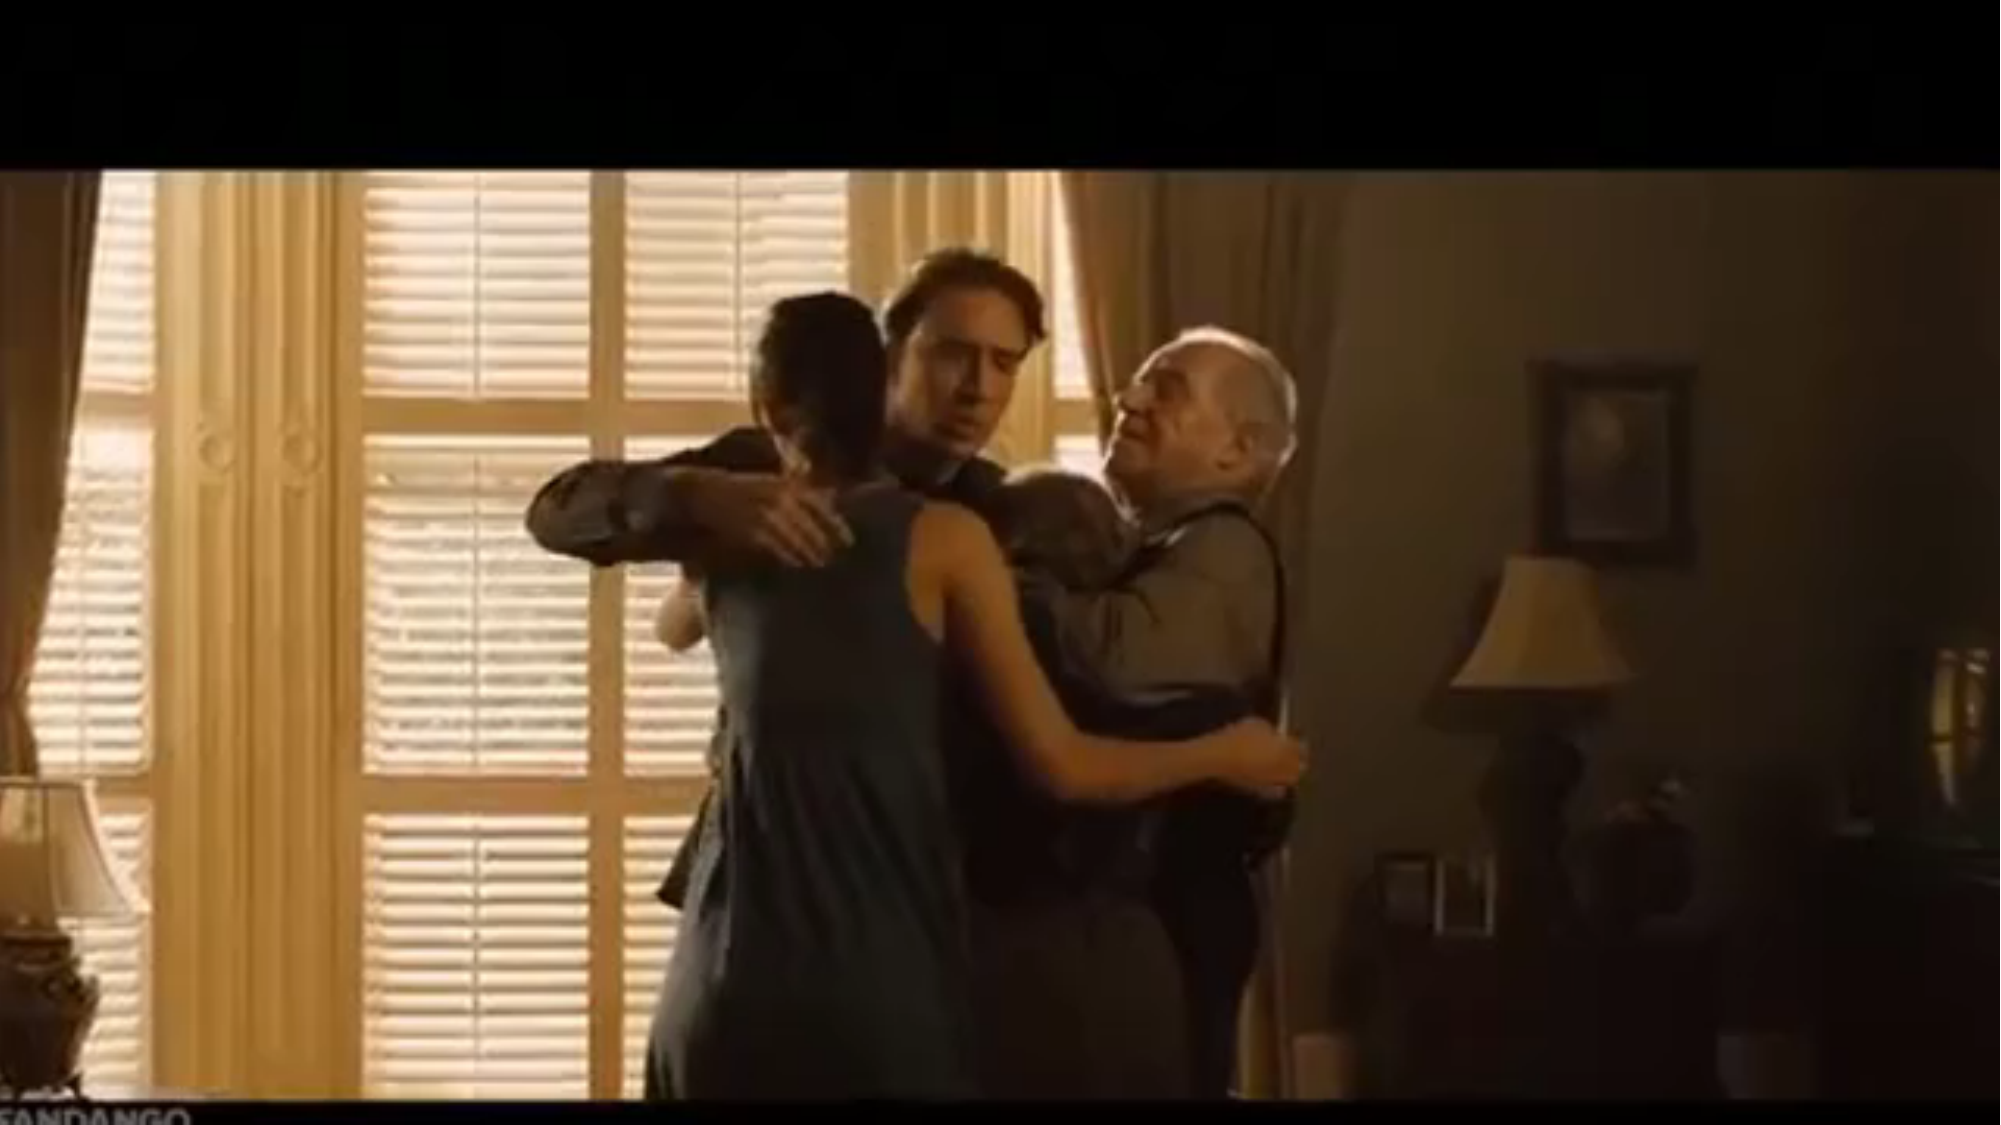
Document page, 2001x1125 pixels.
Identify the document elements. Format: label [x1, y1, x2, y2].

text_box [0, 0, 2000, 1125]
